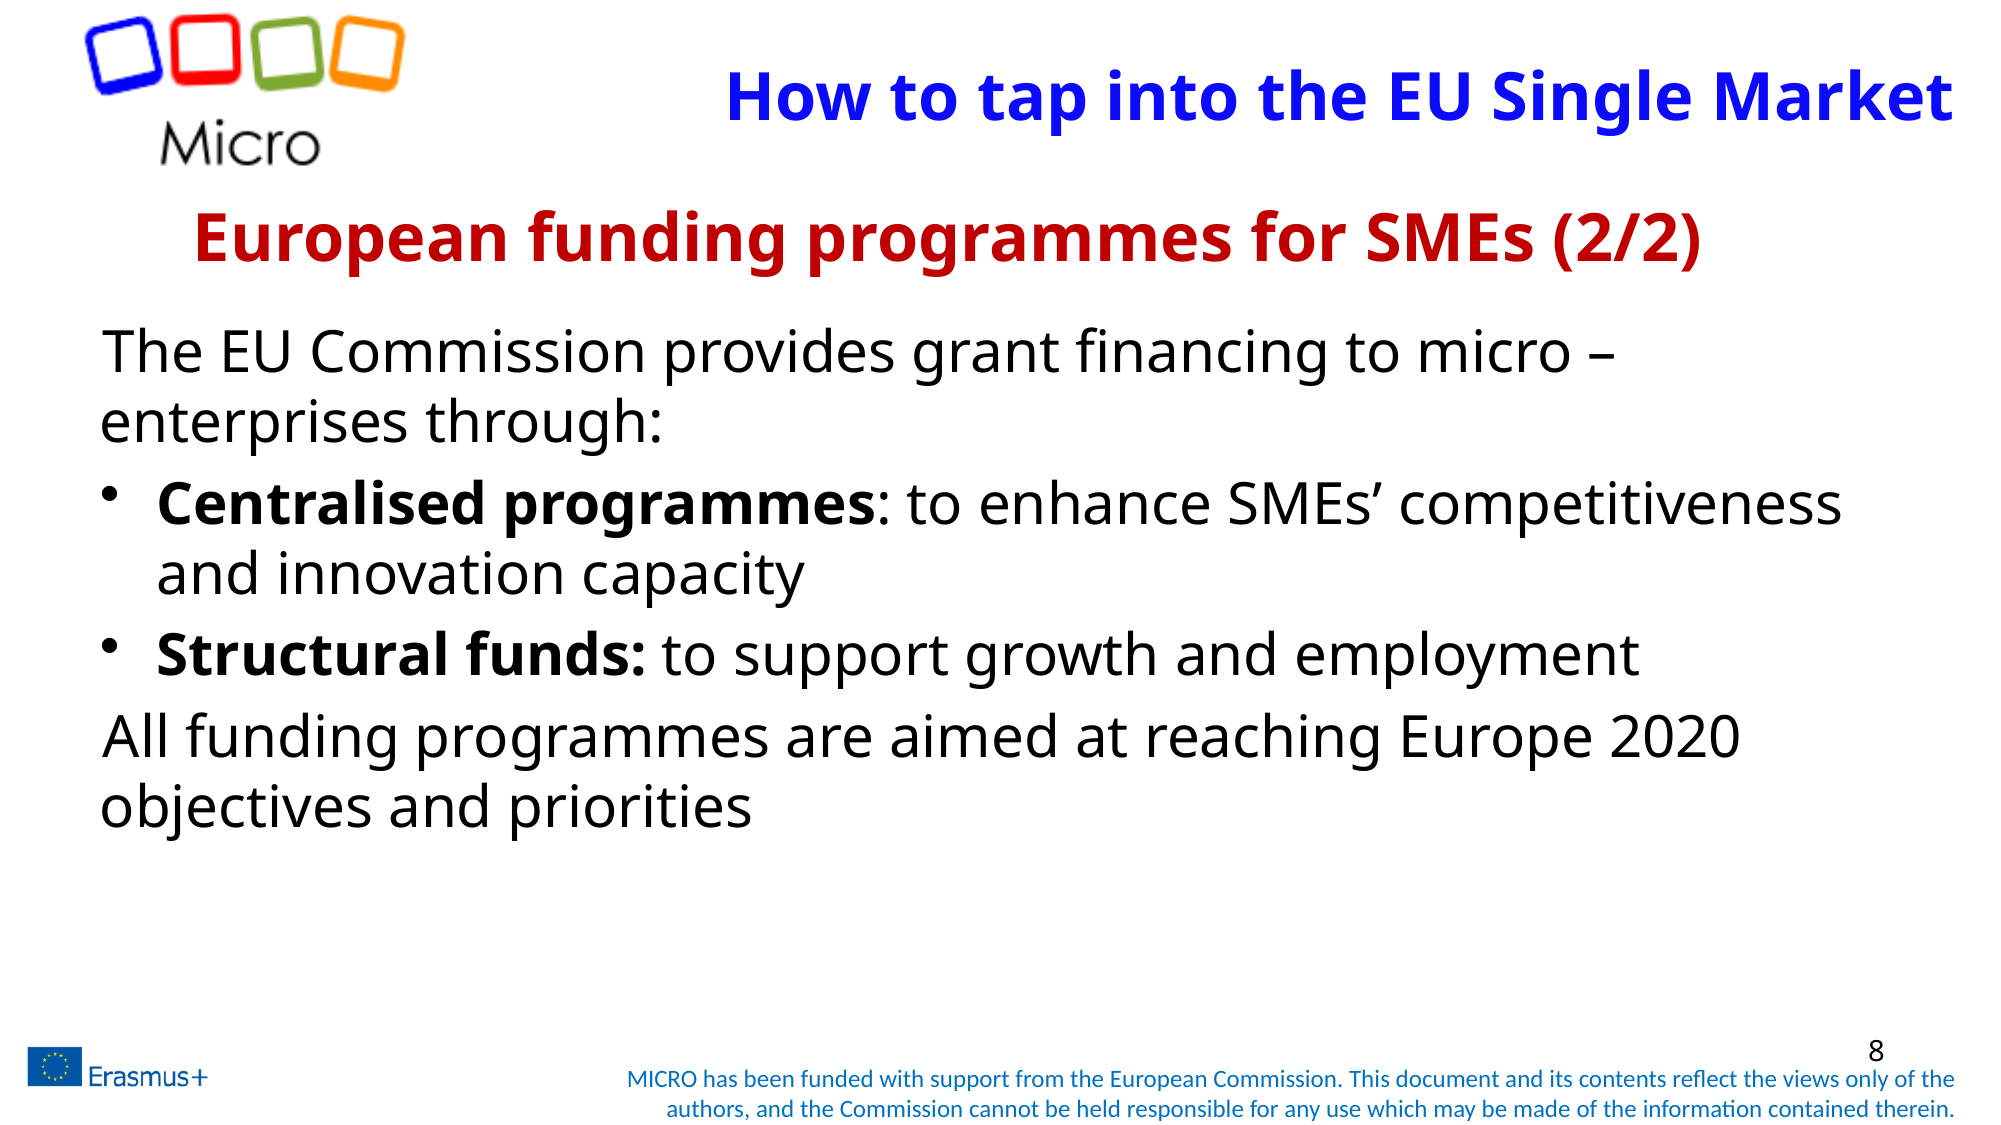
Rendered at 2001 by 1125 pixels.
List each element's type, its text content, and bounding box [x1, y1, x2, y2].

title How to tap into the EU Single Market [170, 0, 1971, 188]
text_box European funding programmes for SMEs (2/2) [84, 187, 1812, 302]
picture [0, 0, 170, 190]
list The EU Commission provides grant financing to micro –enterprises through: Centralised programmes: to enhance SMEs’ competitiveness and innovation capacity Structural funds: to support growth and employment All funding programmes are aimed at reaching Europe 2020 objectives and priorities [85, 306, 1911, 1068]
picture [27, 1046, 208, 1087]
slide_number 8 [1433, 1068, 1900, 1103]
